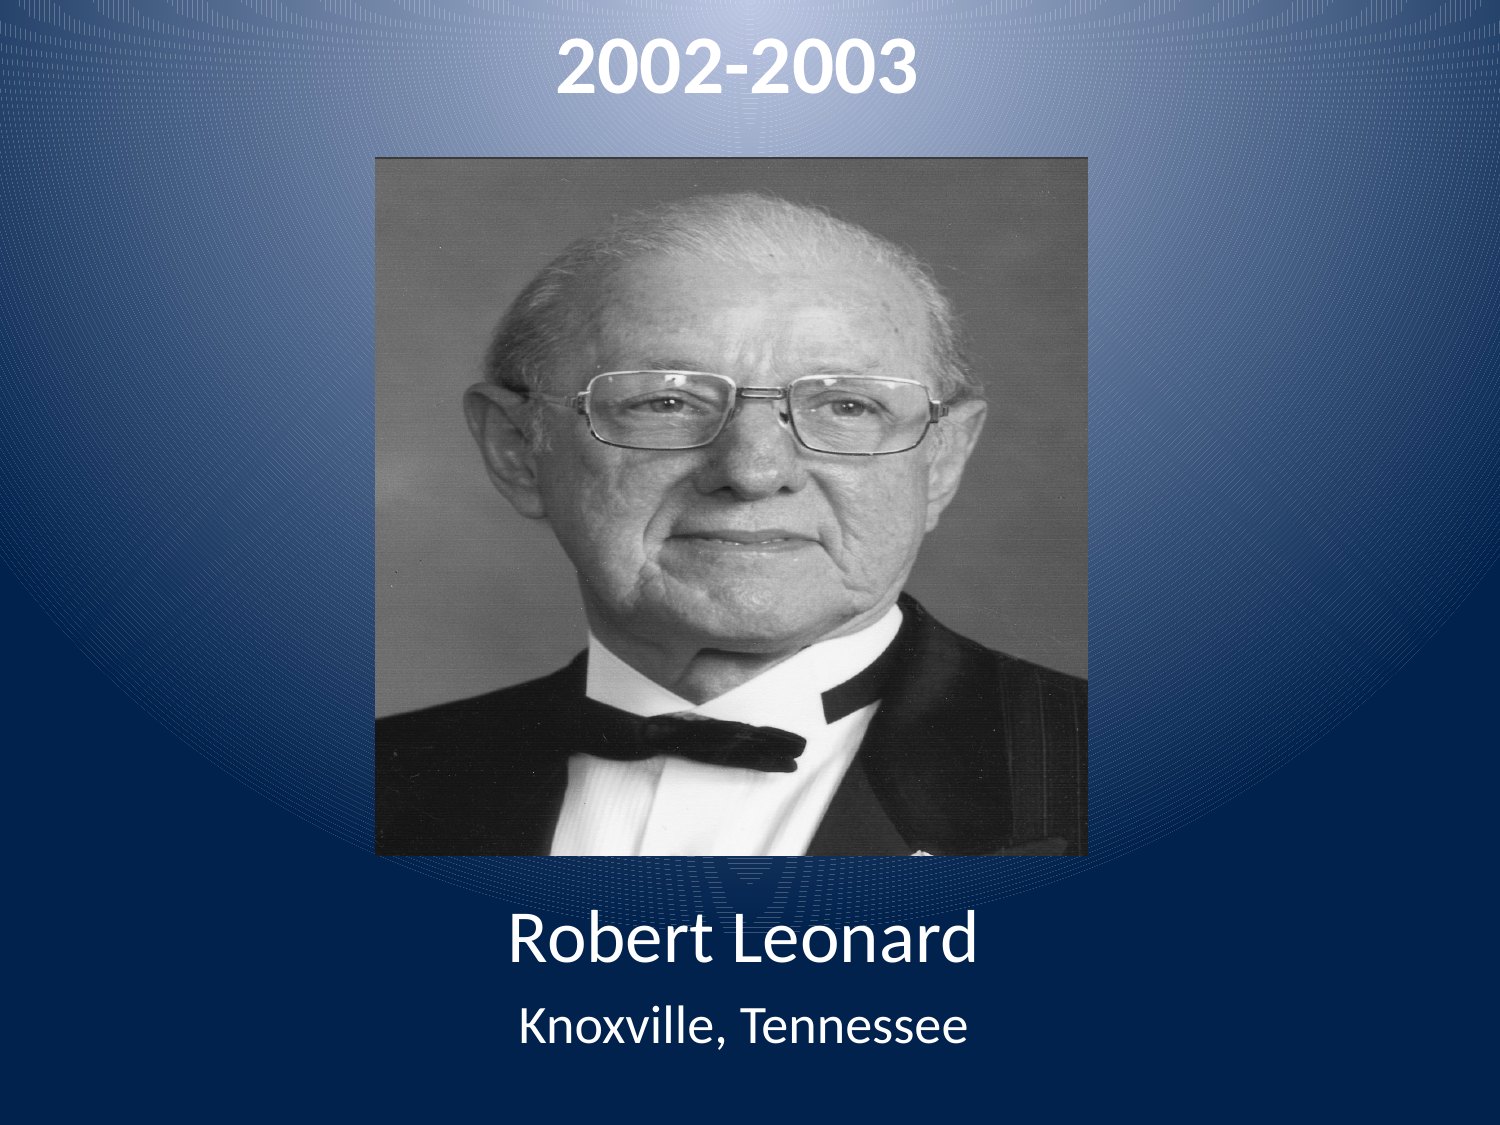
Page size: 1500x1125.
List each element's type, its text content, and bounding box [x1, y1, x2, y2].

list Robert Leonard Knoxville, Tennessee [294, 880, 1194, 1075]
title 2002-2003 [287, 24, 1188, 118]
picture [374, 156, 1088, 856]
